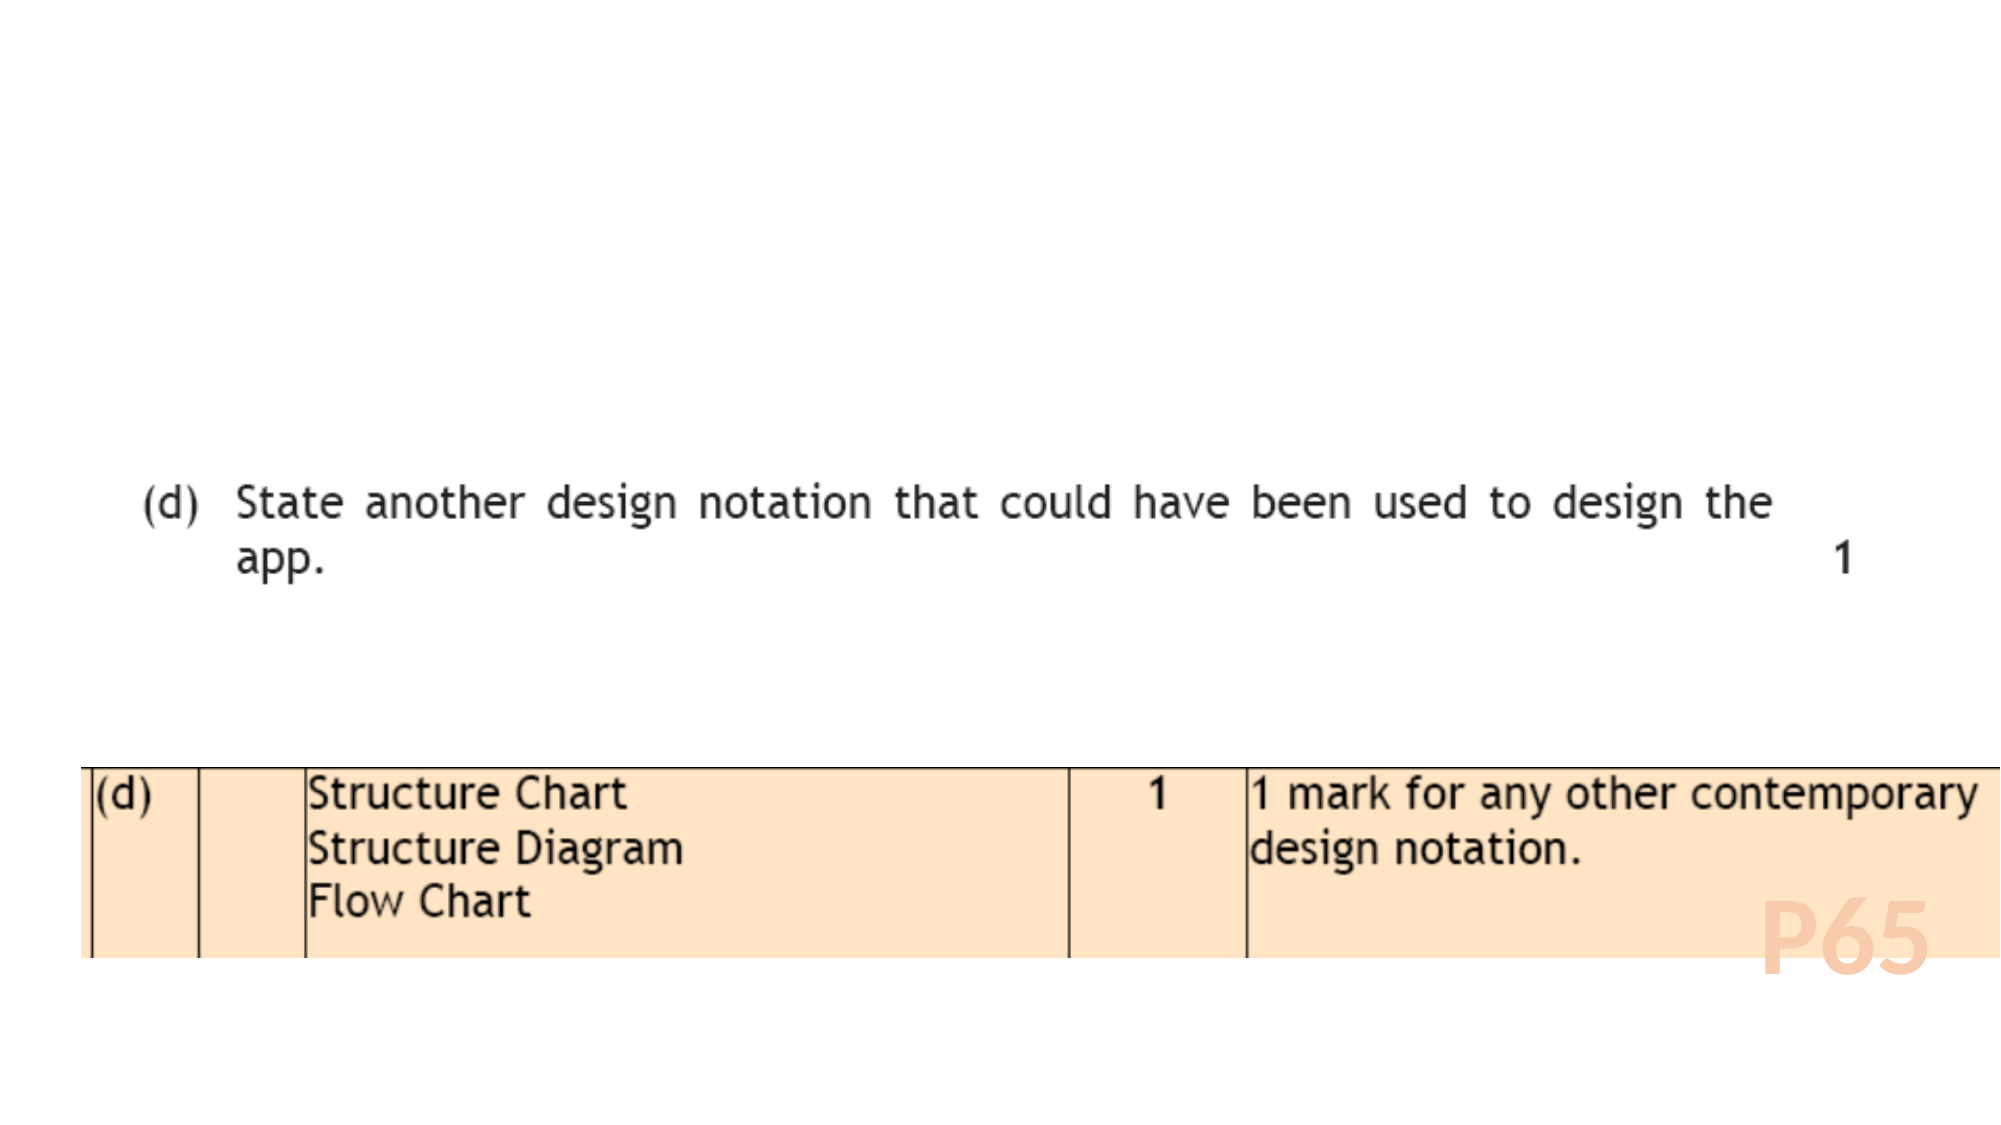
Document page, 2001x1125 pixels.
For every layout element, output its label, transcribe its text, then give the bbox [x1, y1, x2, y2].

picture [115, 468, 1885, 657]
text_box P65 [1744, 958, 1949, 1005]
picture [81, 767, 2000, 958]
